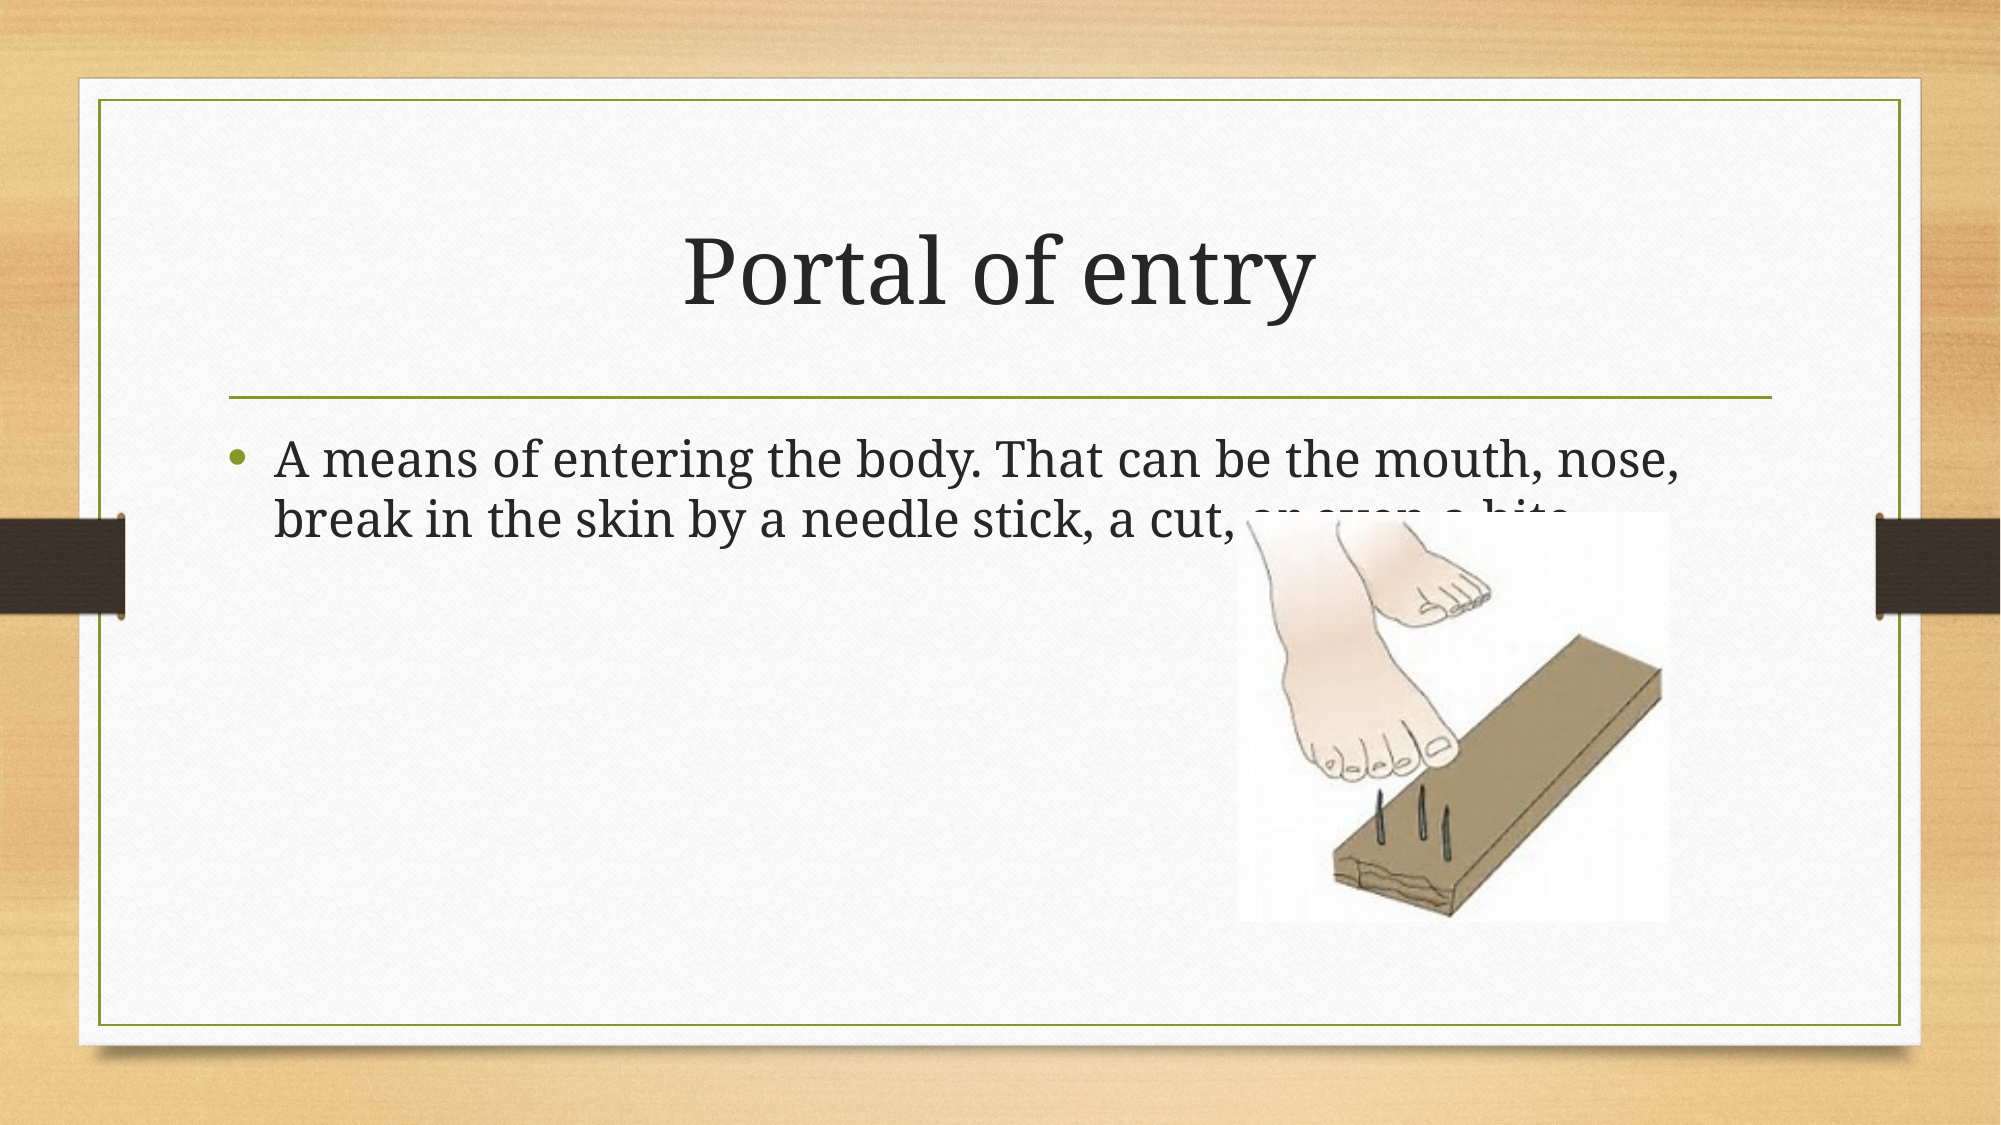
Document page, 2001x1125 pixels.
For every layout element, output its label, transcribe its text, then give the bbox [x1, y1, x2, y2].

picture [0, 0, 2001, 1125]
list A means of entering the body. That can be the mouth, nose, break in the skin by a needle stick, a cut, or even a bite. [212, 419, 1788, 964]
title Portal of entry [212, 161, 1788, 375]
